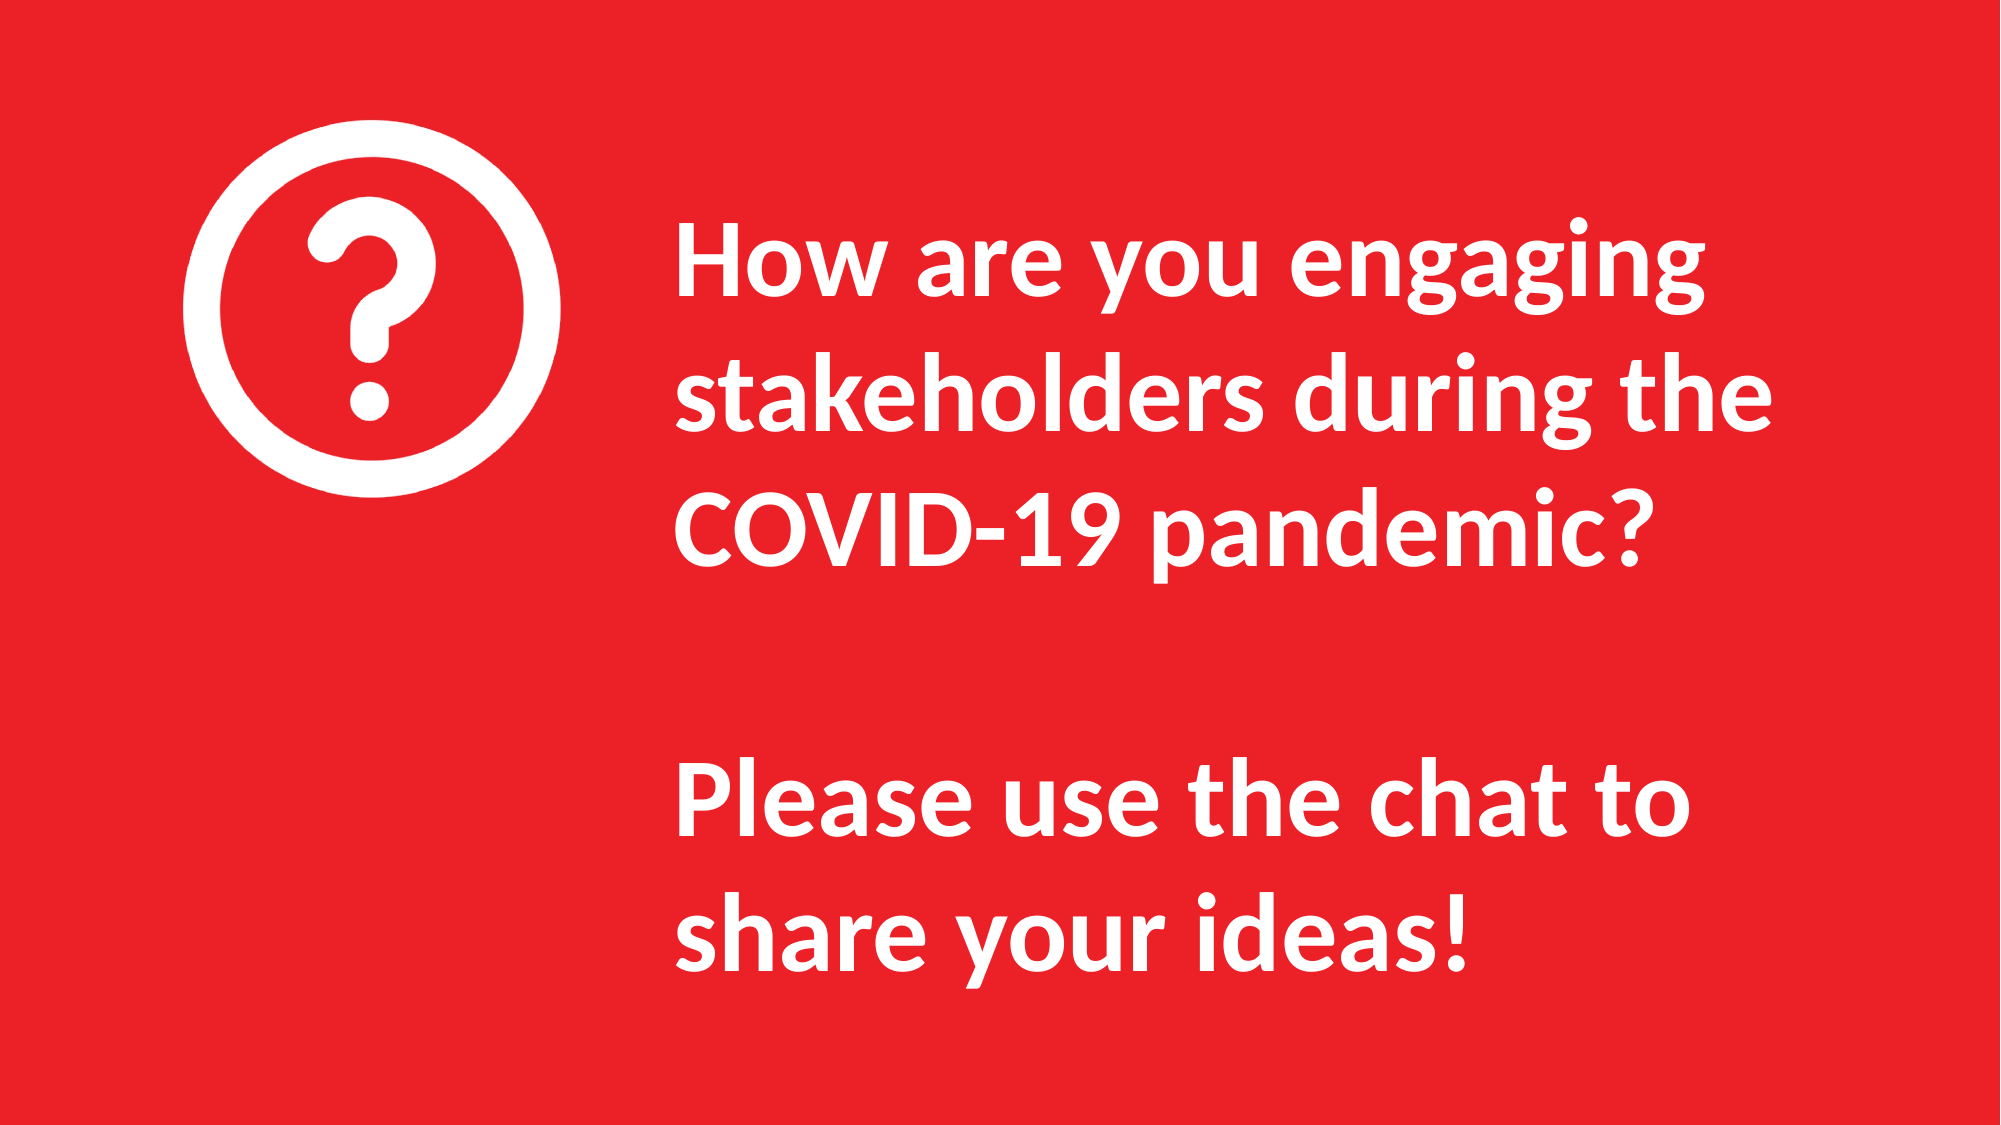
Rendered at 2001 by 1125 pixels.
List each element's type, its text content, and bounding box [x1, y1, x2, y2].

title How are you engaging stakeholders during the COVID-19 pandemic? Please use the chat to share your ideas! [658, 168, 1810, 519]
picture [174, 110, 570, 506]
